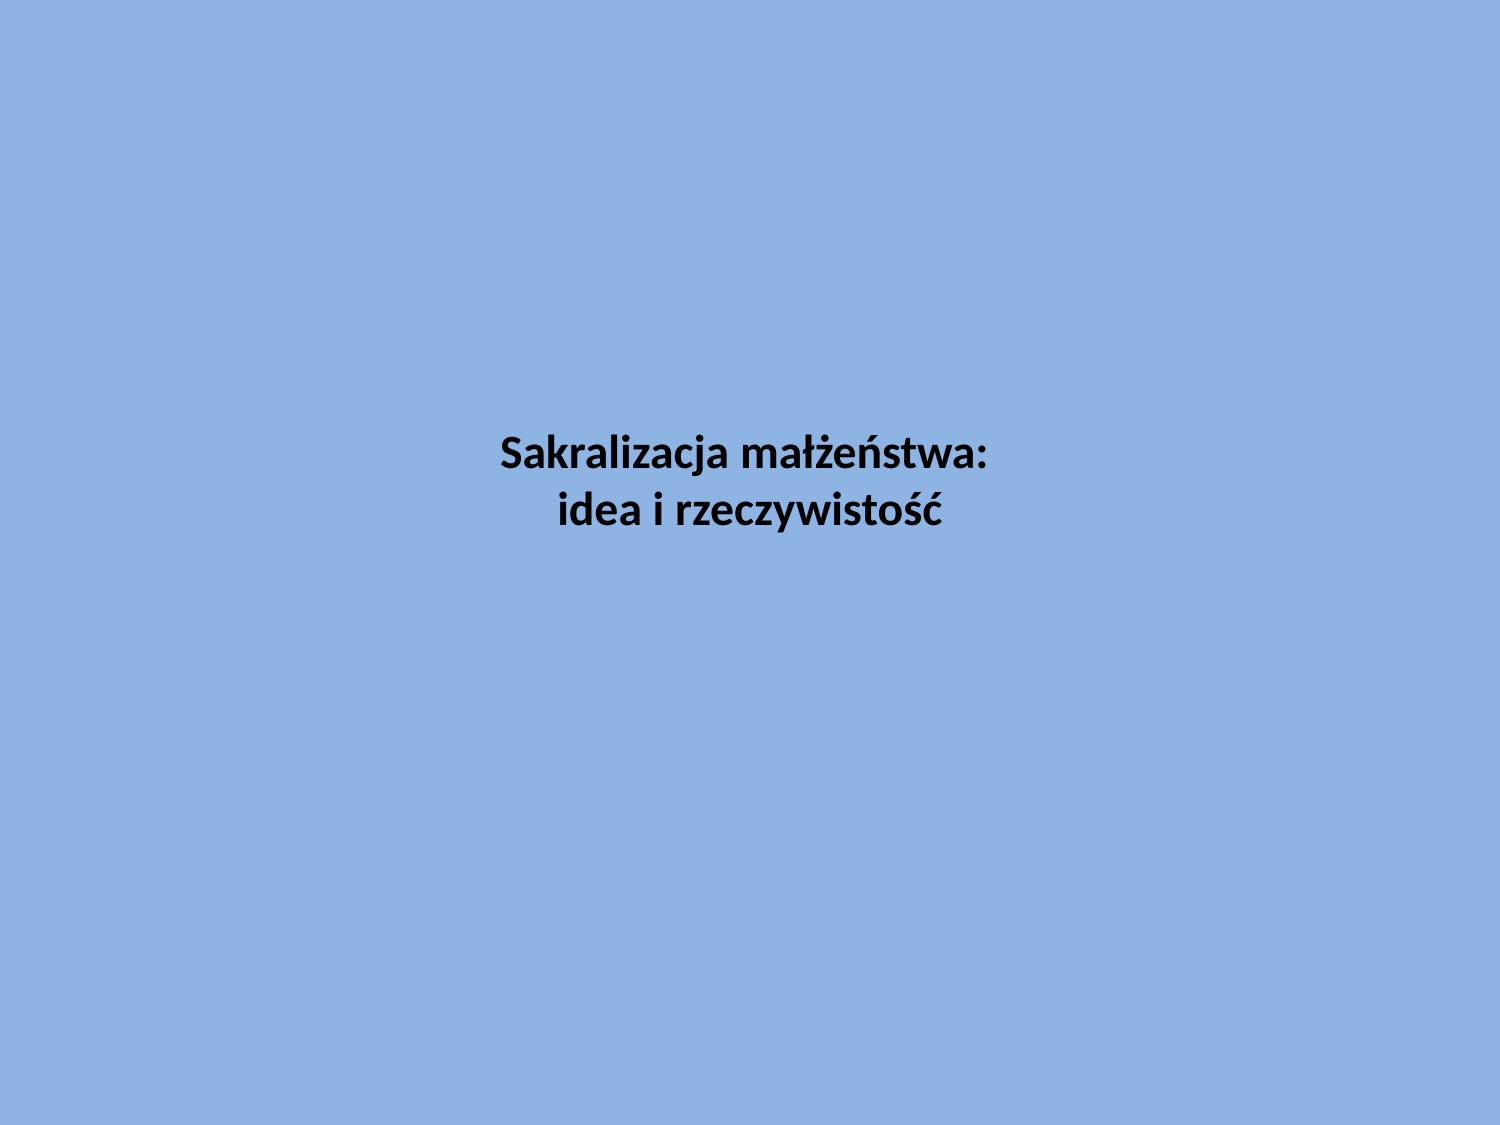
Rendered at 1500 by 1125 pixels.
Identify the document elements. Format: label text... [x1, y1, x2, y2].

title Sakralizacja małżeństwa: idea i rzeczywistość [75, 412, 1425, 600]
